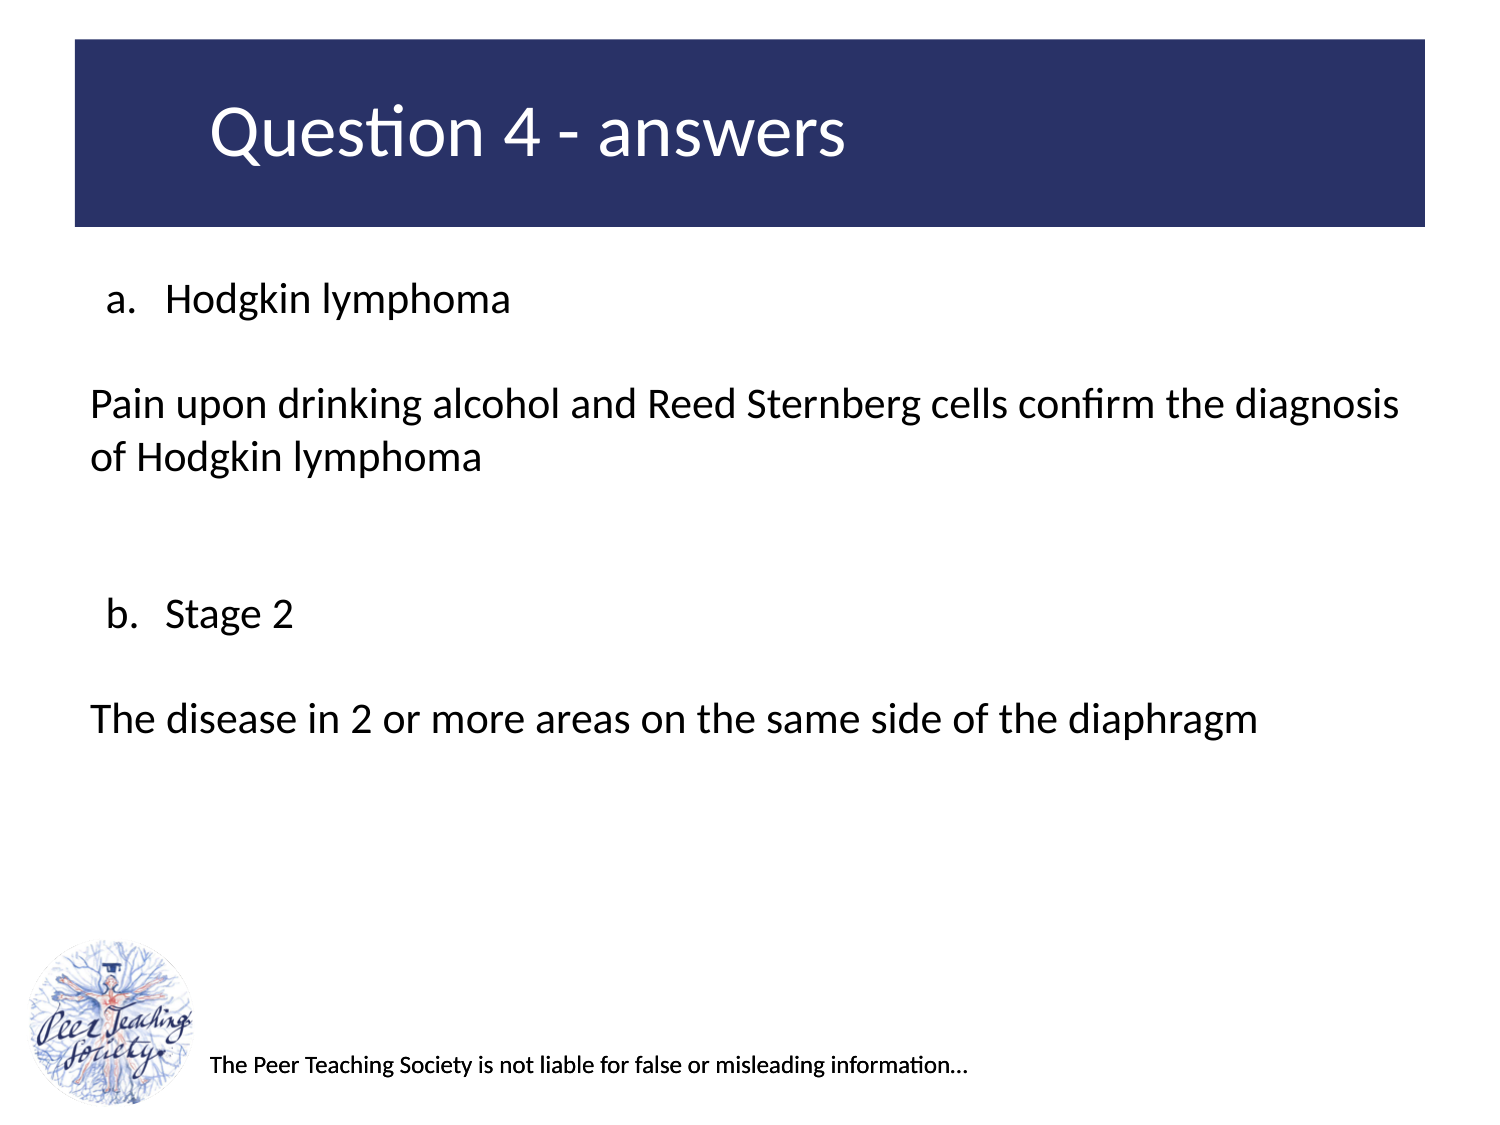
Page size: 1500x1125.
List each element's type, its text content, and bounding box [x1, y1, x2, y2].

picture [26, 938, 195, 1108]
text_box The Peer Teaching Society is not liable for false or misleading information… [201, 1040, 1026, 1087]
list Hodgkin lymphoma Pain upon drinking alcohol and Reed Sternberg cells confirm the diagnosis of Hodgkin lymphoma Stage 2 The disease in 2 or more areas on the same side of the diaphragm [75, 262, 1425, 1005]
text_box Question 4 - answers [194, 73, 965, 179]
text_box [74, 39, 1425, 227]
